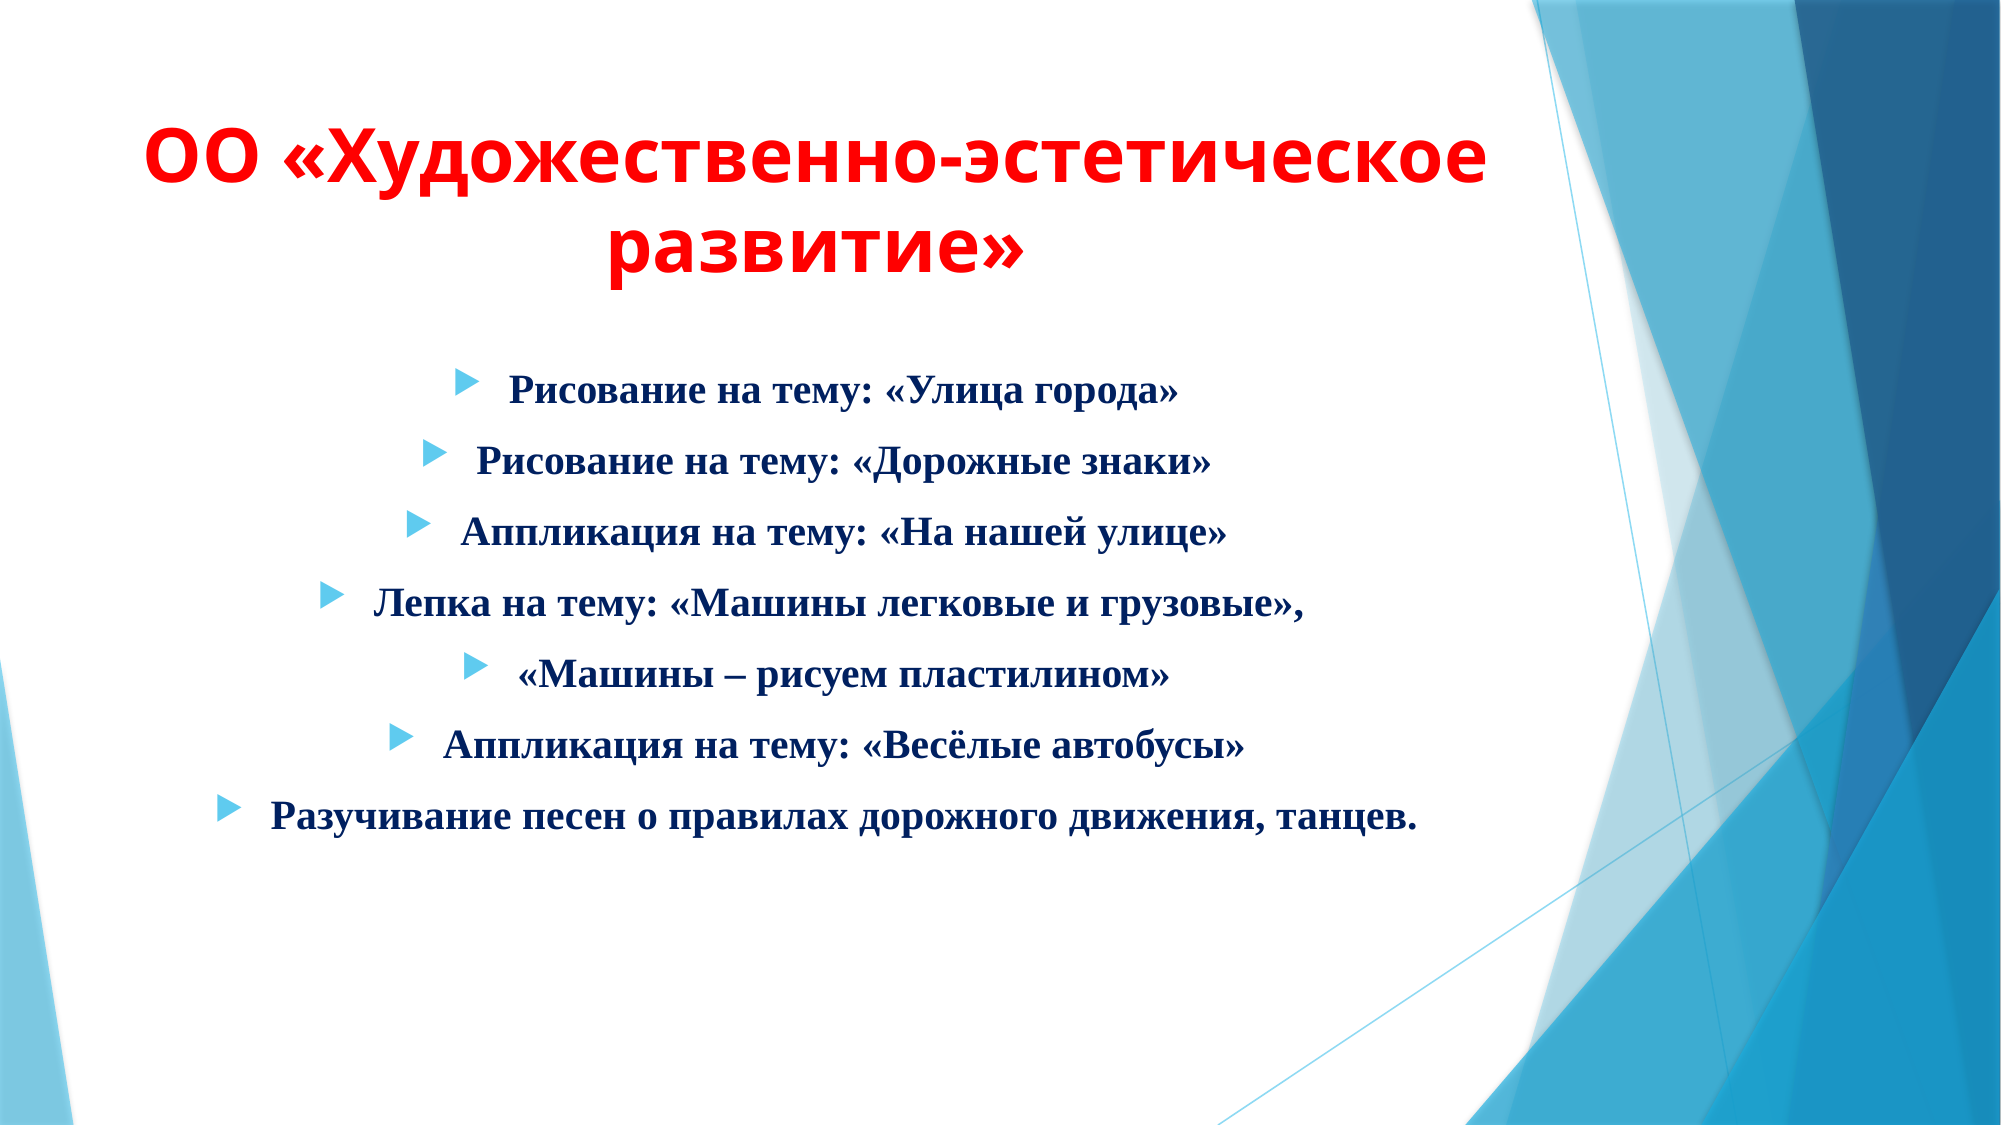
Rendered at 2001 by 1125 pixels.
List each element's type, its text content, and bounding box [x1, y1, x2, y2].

list Рисование на тему: «Улица города» Рисование на тему: «Дорожные знаки» Аппликация на тему: «На нашей улице» Лепка на тему: «Машины легковые и грузовые», «Машины – рисуем пластилином» Аппликация на тему: «Весёлые автобусы» Разучивание песен о правилах дорожного движения, танцев. [111, 354, 1522, 992]
title ОО «Художественно-эстетическое развитие» [111, 99, 1522, 317]
